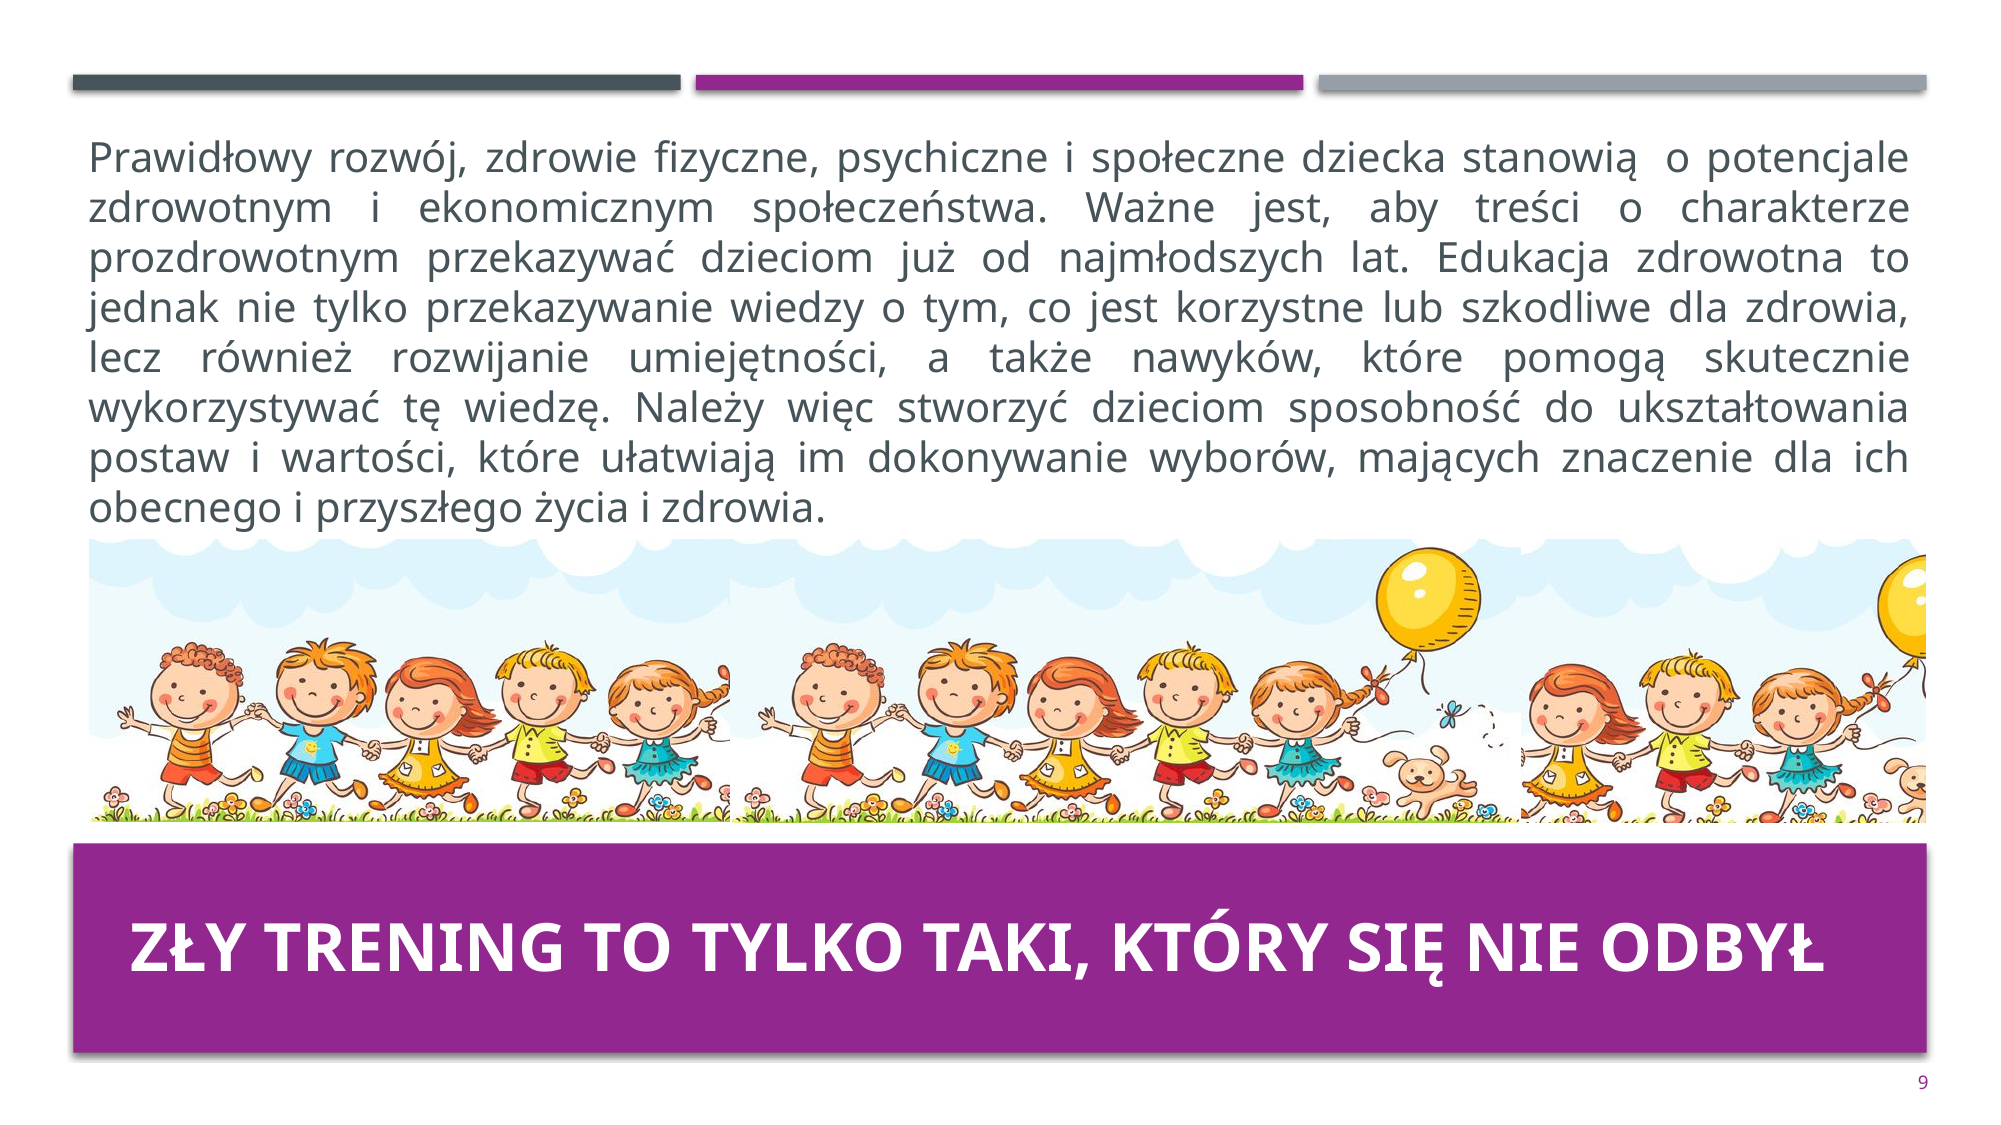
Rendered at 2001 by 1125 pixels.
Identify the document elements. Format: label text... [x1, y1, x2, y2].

picture [88, 539, 1927, 824]
slide_number 9 [1770, 1053, 1944, 1114]
title Zły trening to tylko taki, który się nie odbył [101, 888, 1858, 1002]
list Prawidłowy rozwój, zdrowie fizyczne, psychiczne i społeczne dziecka stanowią o potencjale zdrowotnym i ekonomicznym społeczeństwa. Ważne jest, aby treści o charakterze prozdrowotnym przekazywać dzieciom już od najmłodszych lat. Edukacja zdrowotna to jednak nie tylko przekazywanie wiedzy o tym, co jest korzystne lub szkodliwe dla zdrowia, lecz również rozwijanie umiejętności, a także nawyków, które pomogą skutecznie wykorzystywać tę wiedzę. Należy więc stworzyć dzieciom sposobność do ukształtowania postaw i wartości, które ułatwiają im dokonywanie wyborów, mających znaczenie dla ich obecnego i przyszłego życia i zdrowia. [73, 98, 1926, 563]
